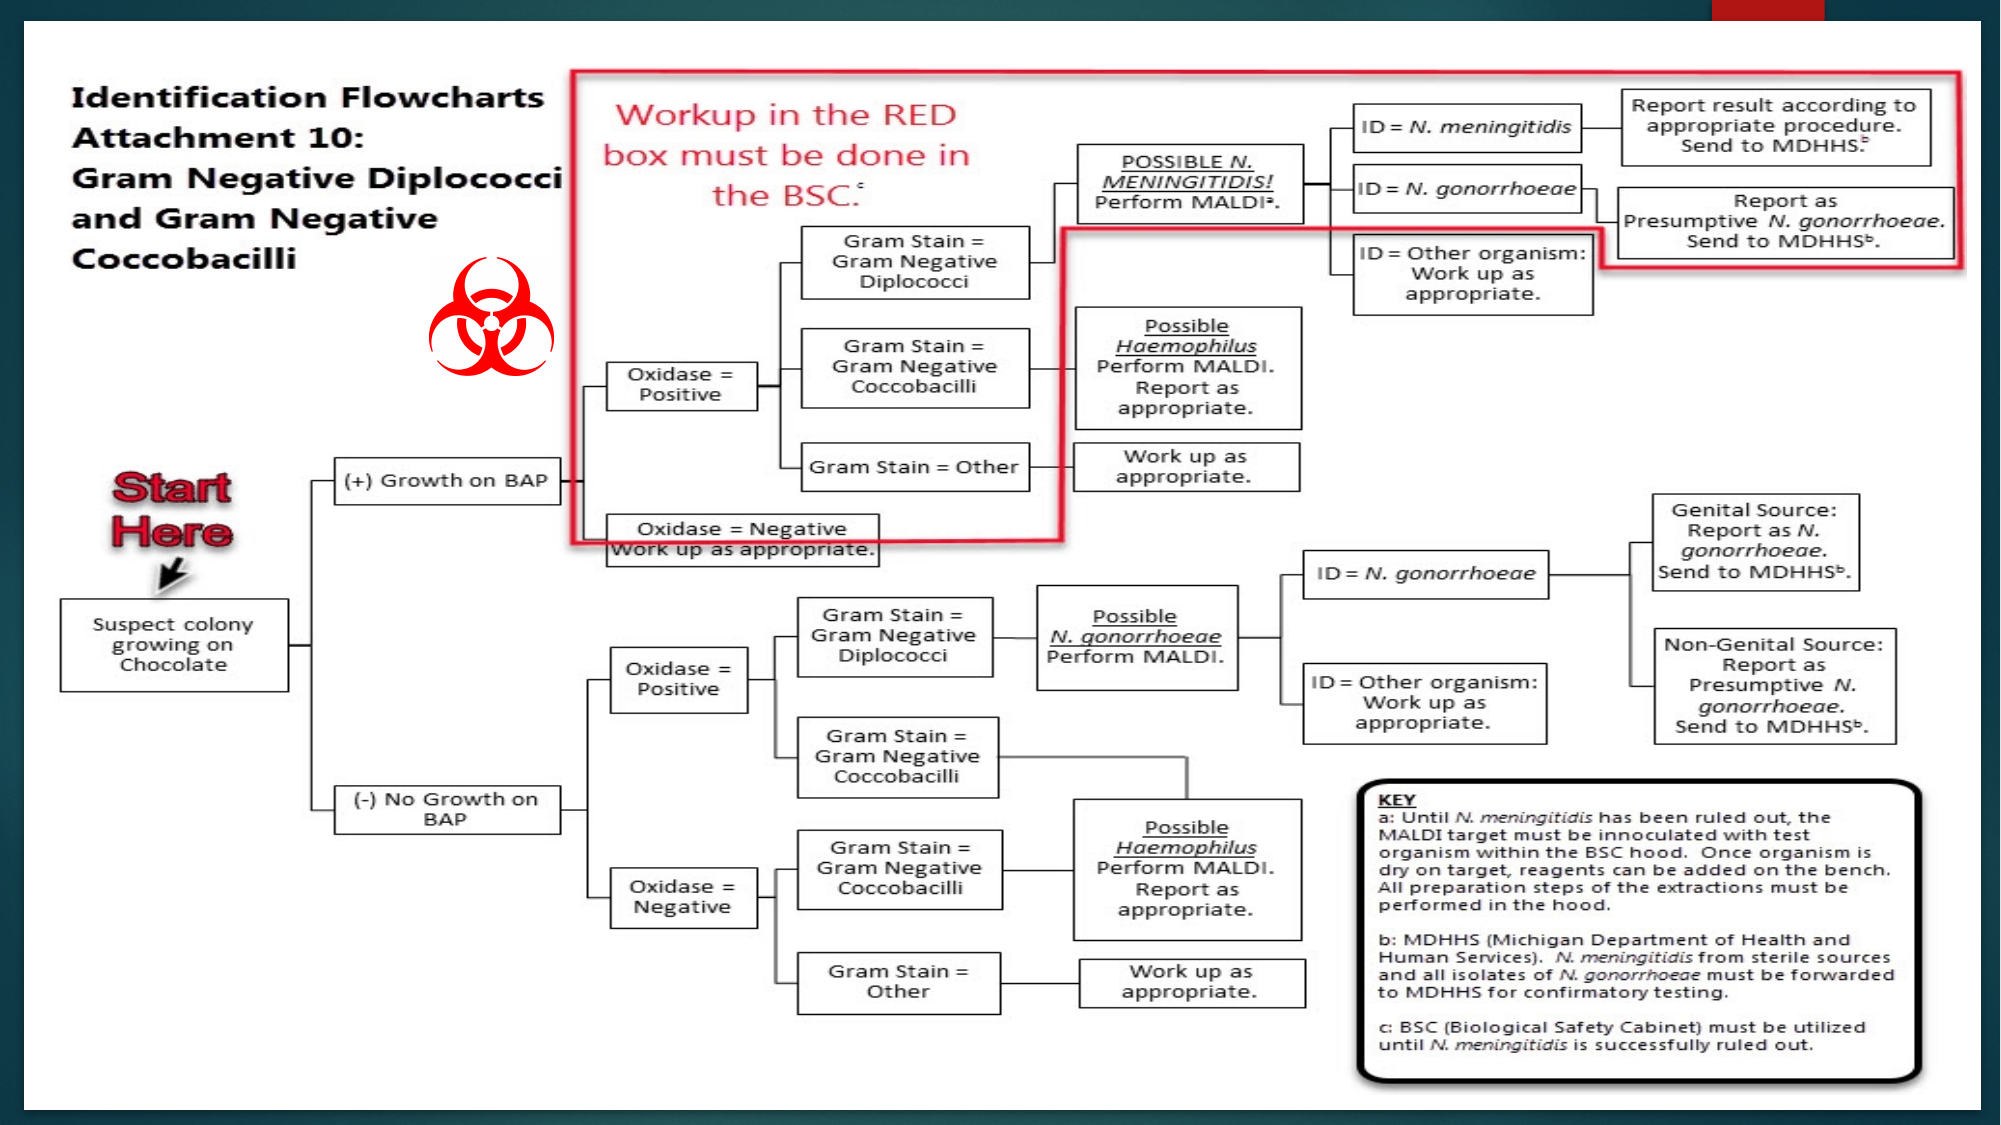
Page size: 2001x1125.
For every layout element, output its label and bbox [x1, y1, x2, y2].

picture [1012, 0, 2001, 1125]
text_box [495, 1105, 1012, 1125]
picture [38, 35, 1967, 1096]
picture [0, 0, 1712, 1125]
